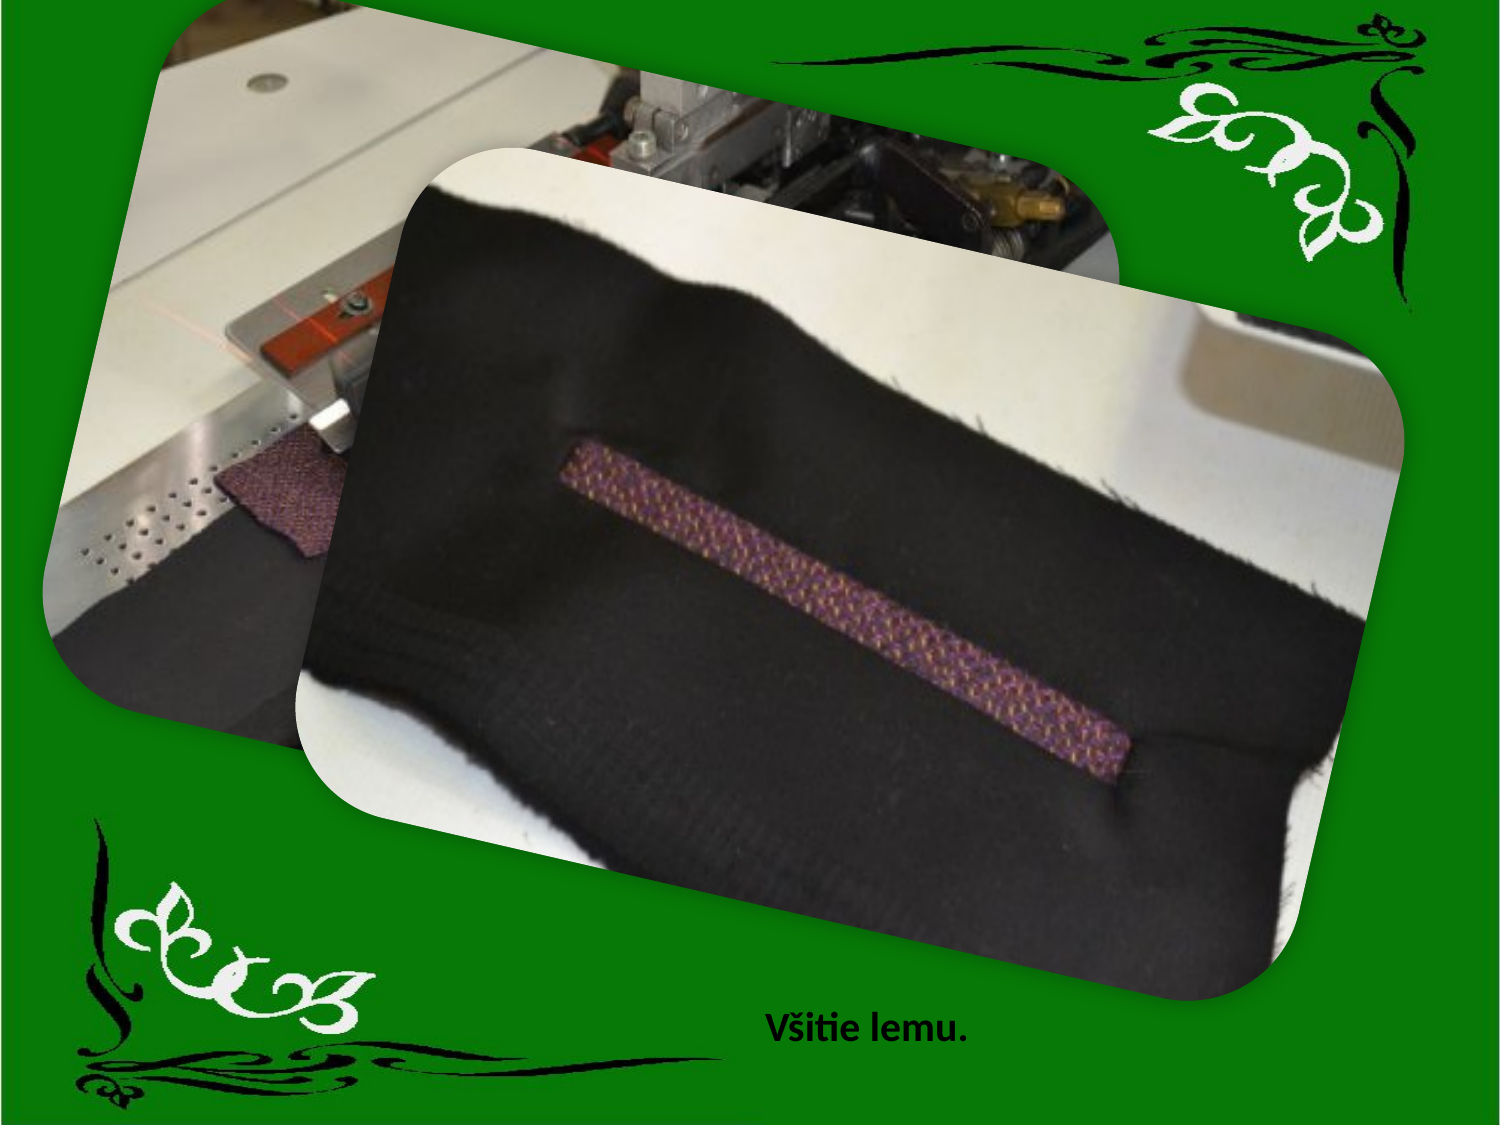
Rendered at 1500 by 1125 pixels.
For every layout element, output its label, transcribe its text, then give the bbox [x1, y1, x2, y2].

picture [0, 0, 1500, 1125]
title Všitie lemu. [750, 964, 1223, 1058]
